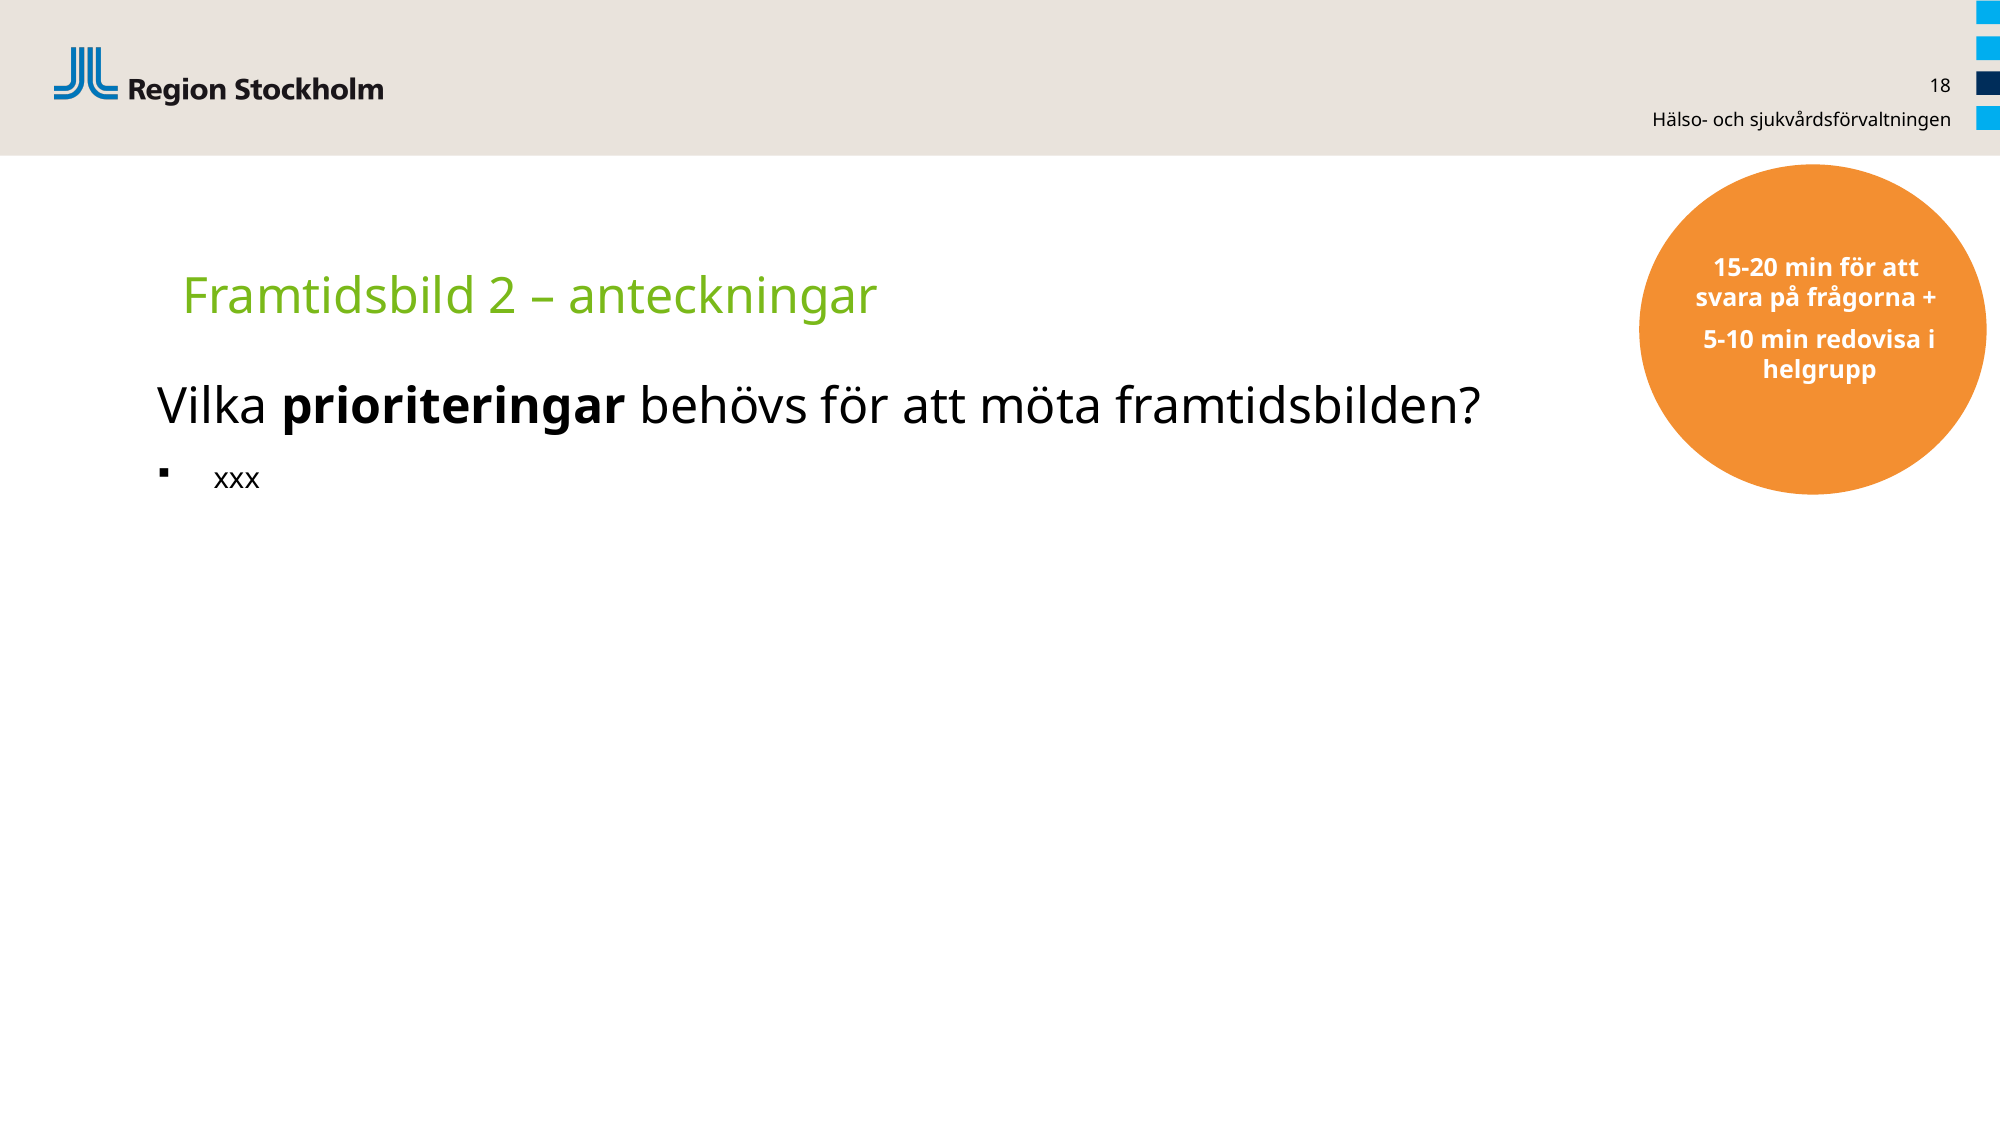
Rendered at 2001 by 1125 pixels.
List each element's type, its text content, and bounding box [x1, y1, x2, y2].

text_box 15-20 min för att svara på frågorna + 5-10 min redovisa i helgrupp [1639, 243, 2000, 558]
list Vilka prioriteringar behövs för att möta framtidsbilden? xxx [157, 356, 1727, 1002]
picture [54, 47, 383, 106]
text_box [1664, 164, 1961, 243]
text_box Framtidsbild 2 – anteckningar [182, 263, 1639, 402]
slide_number 18 [1400, 73, 1952, 95]
footer Hälso- och sjukvårdsförvaltningen [1400, 107, 1952, 129]
